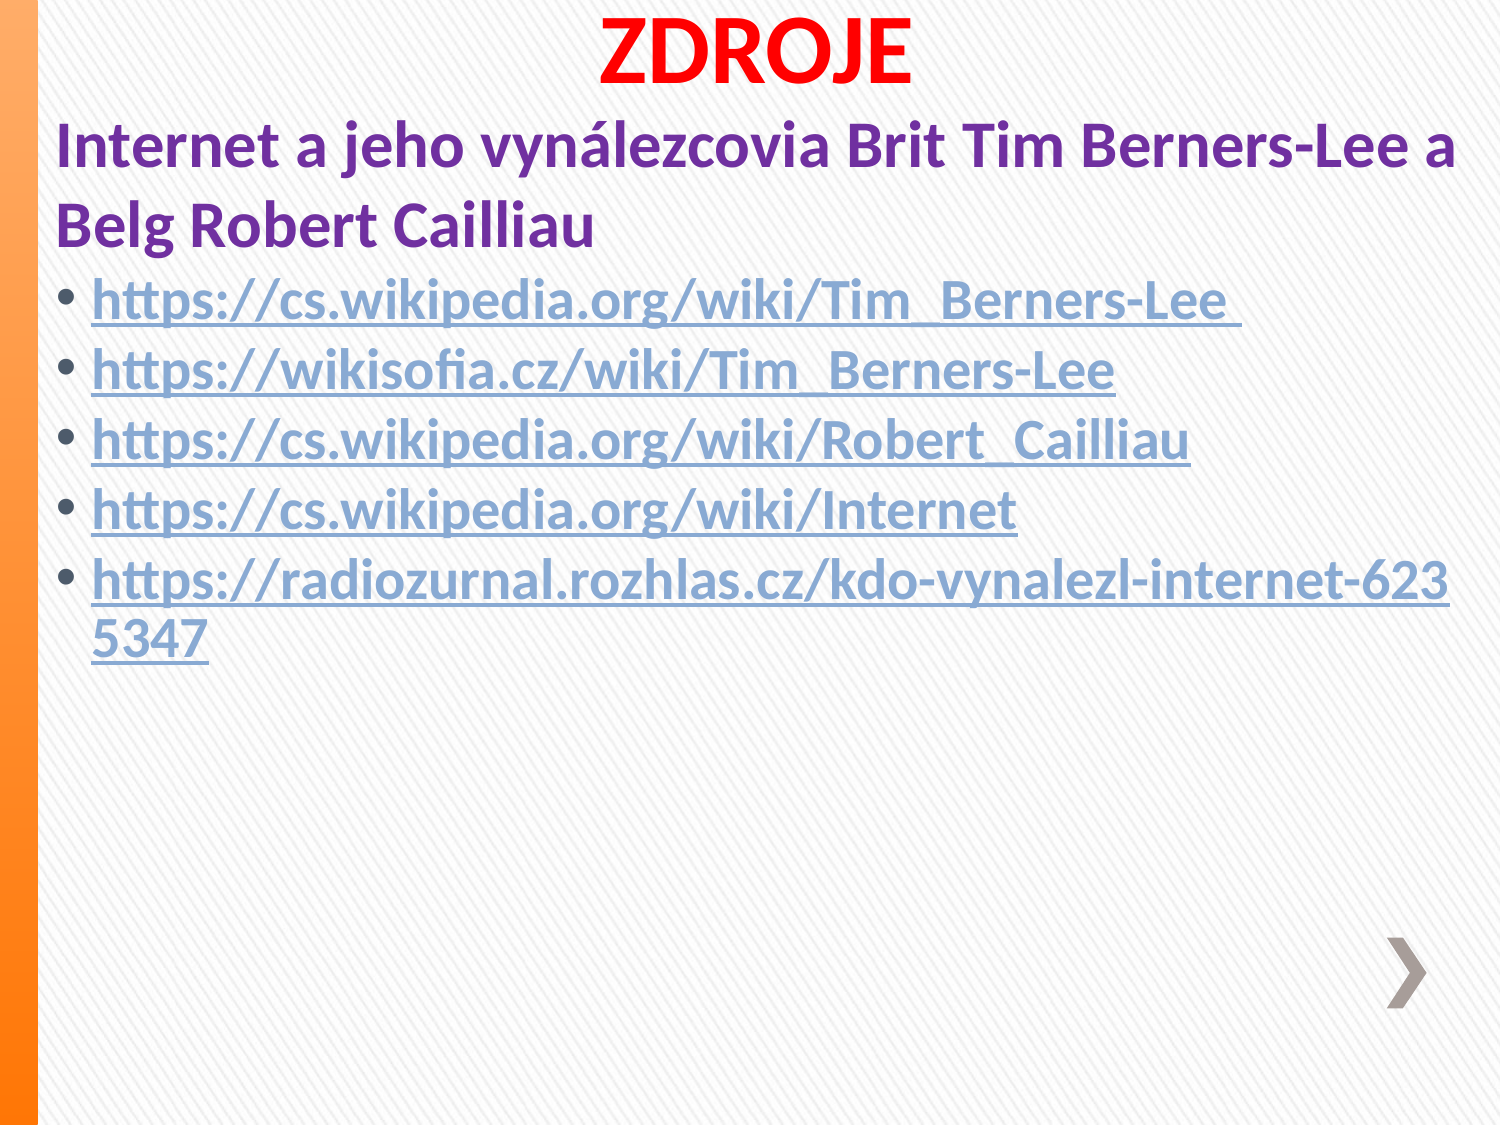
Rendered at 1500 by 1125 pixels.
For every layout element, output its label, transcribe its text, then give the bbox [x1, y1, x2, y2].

title ZDROJE [584, 19, 1376, 93]
title ZÁVER [0, 281, 37, 285]
text_box Internet a jeho vynálezcovia Brit Tim Berners-Lee a Belg Robert Cailliau https://cs.wikipedia.org/wiki/Tim_Berners-Lee https://wikisofia.cz/wiki/Tim_Berners-Lee https://cs.wikipedia.org/wiki/Robert_Cailliau https://cs.wikipedia.org/wiki/Internet https://radiozurnal.rozhlas.cz/kdo-vynalezl-internet-6235347 [41, 93, 1483, 831]
picture [37, 0, 1500, 1125]
